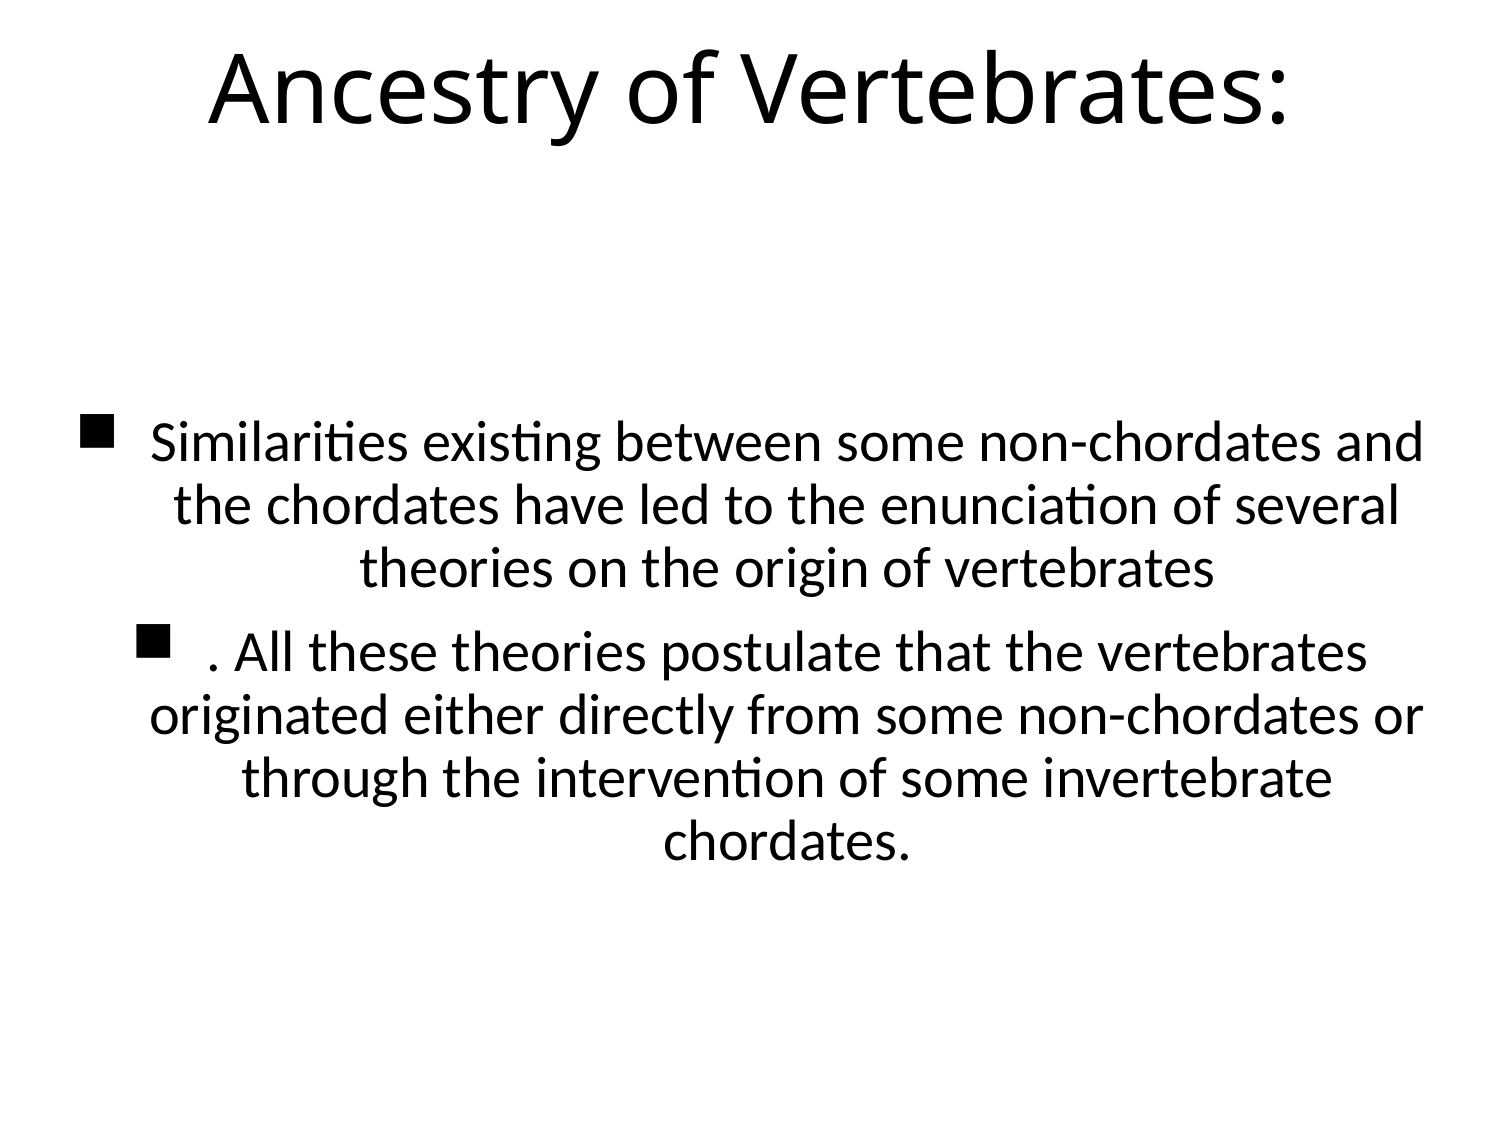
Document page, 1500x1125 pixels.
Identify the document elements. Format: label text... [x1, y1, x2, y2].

title Ancestry of Vertebrates: [112, 30, 1388, 152]
subtitle Similarities existing between some non­-chordates and the chordates have led to the enunciation of several theories on the origin of vertebrates . All these theories postulate that the vertebrates originated either directly from some non-chordates or through the interven­tion of some invertebrate chordates. [22, 229, 1478, 1125]
